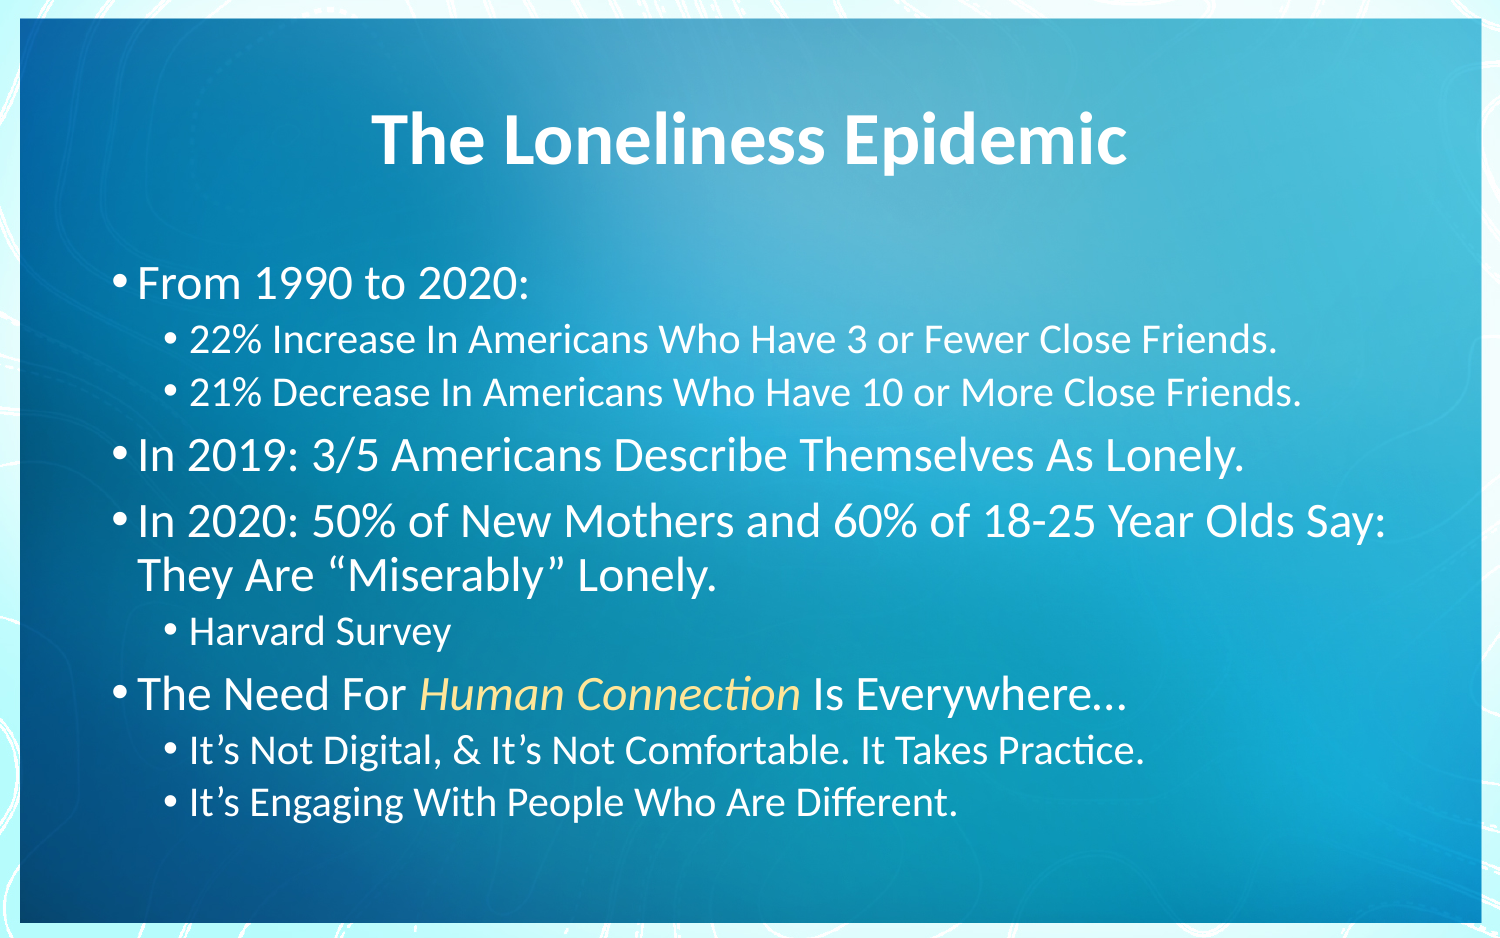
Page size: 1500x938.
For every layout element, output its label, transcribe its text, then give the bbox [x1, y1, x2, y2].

picture [0, 0, 1500, 938]
list From 1990 to 2020: 22% Increase In Americans Who Have 3 or Fewer Close Friends. 21% Decrease In Americans Who Have 10 or More Close Friends. In 2019: 3/5 Americans Describe Themselves As Lonely. In 2020: 50% of New Mothers and 60% of 18-25 Year Olds Say: They Are “Miserably” Lonely. Harvard Survey The Need For Human Connection Is Everywhere… It’s Not Digital, & It’s Not Comfortable. It Takes Practice. It’s Engaging With People Who Are Different. [96, 249, 1435, 845]
title The Loneliness Epidemic [103, 49, 1397, 232]
